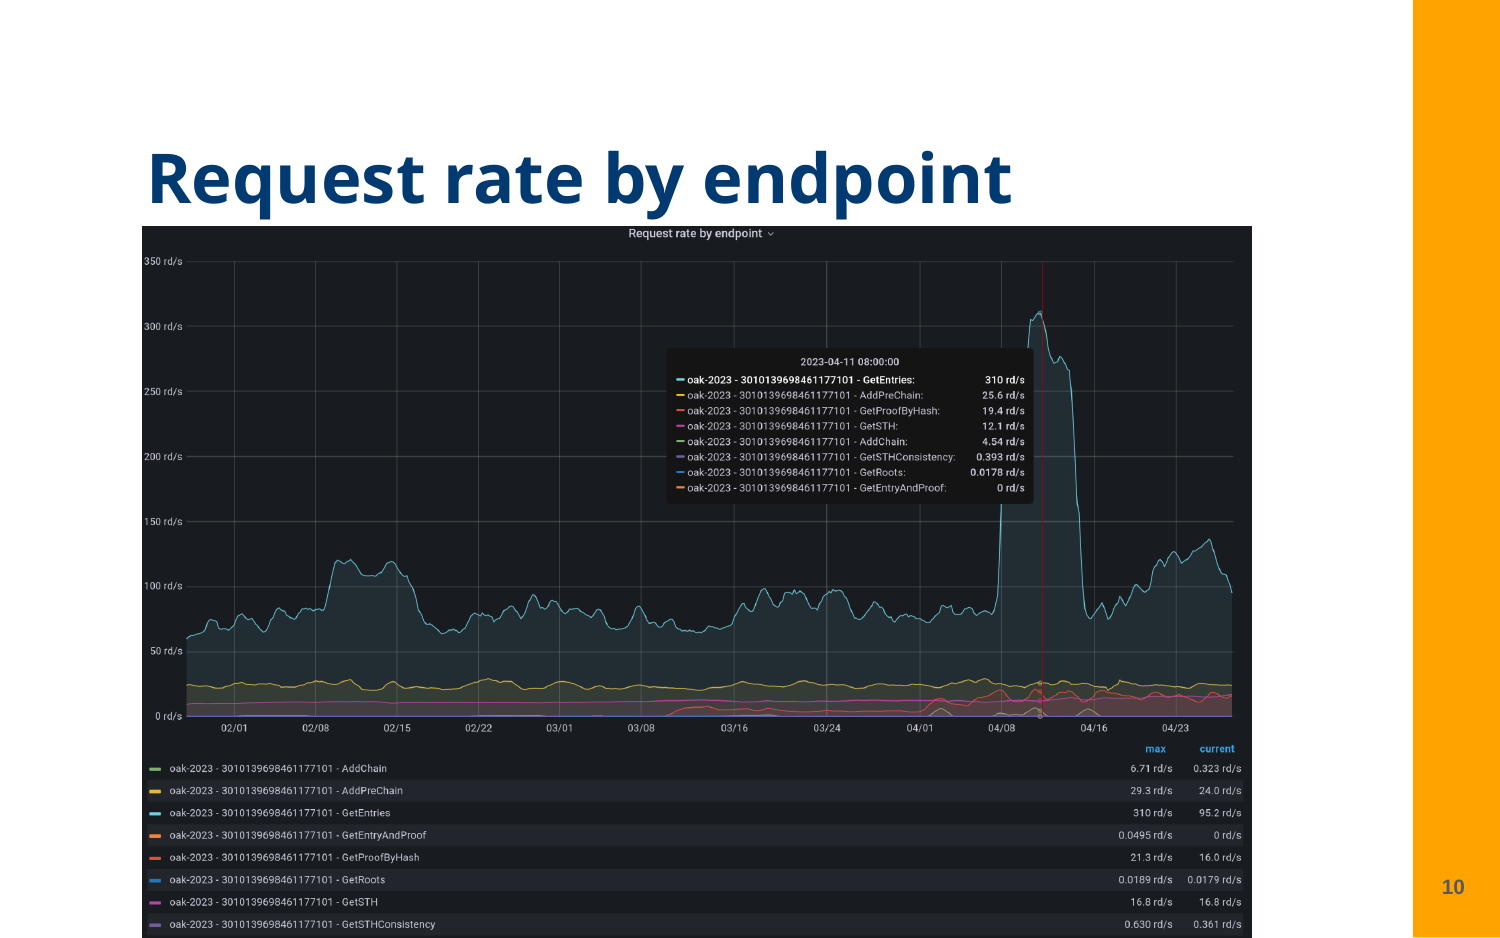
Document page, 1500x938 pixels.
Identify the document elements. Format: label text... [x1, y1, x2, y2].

text_box Request rate by endpoint [131, 72, 1412, 290]
slide_number ‹#› [1389, 849, 1480, 922]
text_box [1412, 0, 1500, 938]
picture [141, 225, 1253, 938]
